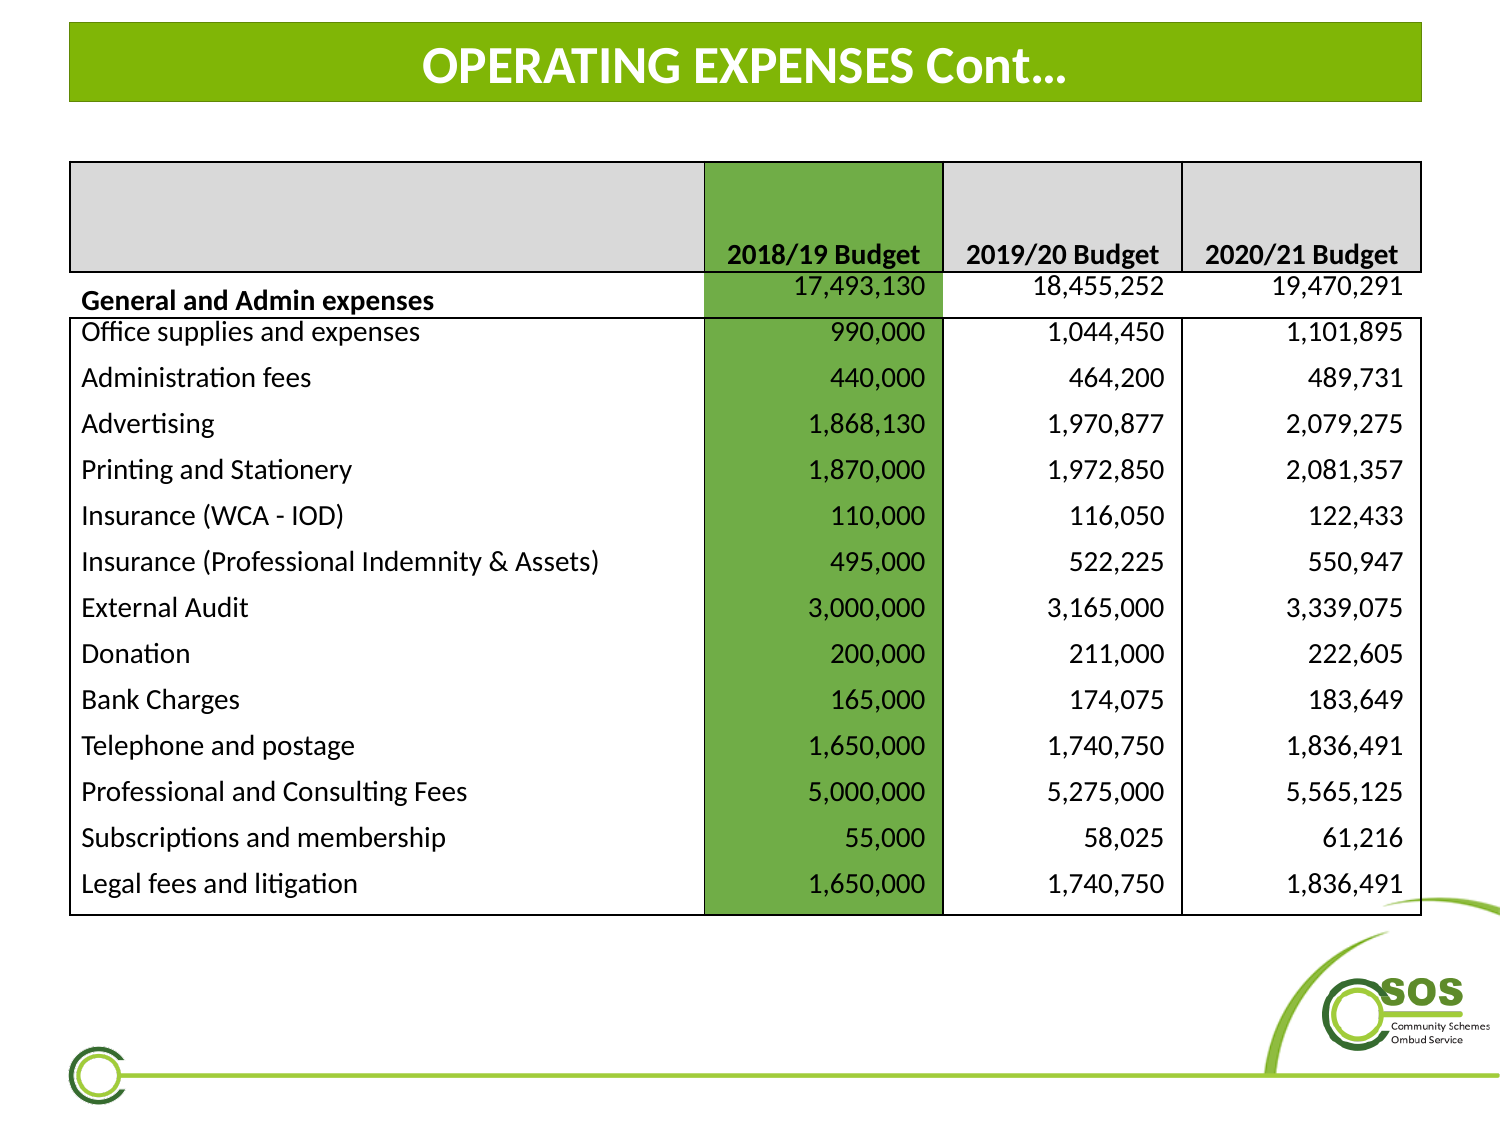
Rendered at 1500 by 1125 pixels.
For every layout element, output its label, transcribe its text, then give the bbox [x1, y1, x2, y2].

table_cell Legal fees and litigation [71, 869, 704, 914]
table_cell 19,470,291 [1182, 273, 1421, 317]
table_cell 174,075 [944, 685, 1181, 731]
table_cell 1,740,750 [944, 731, 1181, 777]
table_cell 1,650,000 [705, 731, 942, 777]
table_cell Insurance (Professional Indemnity & Assets) [71, 548, 704, 594]
table_cell 222,605 [1183, 639, 1420, 685]
table_cell 1,101,895 [1183, 319, 1420, 364]
table_cell 200,000 [705, 639, 942, 685]
table_cell 2,081,357 [1183, 456, 1420, 502]
table_cell External Audit [71, 594, 704, 639]
table_cell 3,000,000 [705, 594, 942, 639]
table_cell 183,649 [1183, 685, 1420, 731]
table_cell Administration fees [71, 364, 704, 410]
table_header 2018/19 Budget [705, 163, 942, 271]
table_cell 3,339,075 [1183, 594, 1420, 639]
table_cell Donation [71, 639, 704, 685]
table_cell 489,731 [1183, 364, 1420, 410]
table_cell Insurance (WCA - IOD) [71, 502, 704, 548]
picture [66, 892, 1500, 1107]
table_cell 1,836,491 [1183, 869, 1420, 914]
table_cell 17,493,130 [704, 273, 943, 317]
table_cell 55,000 [705, 823, 942, 869]
table_cell 5,000,000 [705, 777, 942, 823]
table_cell 5,565,125 [1183, 777, 1420, 823]
table_cell 1,044,450 [944, 319, 1181, 364]
table_cell 550,947 [1183, 548, 1420, 594]
table_cell 3,165,000 [944, 594, 1181, 639]
table_cell 990,000 [705, 319, 942, 364]
table_cell Telephone and postage [71, 731, 704, 777]
table_cell 110,000 [705, 502, 942, 548]
table_cell 1,650,000 [705, 869, 942, 914]
table_cell 58,025 [944, 823, 1181, 869]
table_cell 1,970,877 [944, 410, 1181, 456]
table_cell 5,275,000 [944, 777, 1181, 823]
table_cell Advertising [71, 410, 704, 456]
table_cell 522,225 [944, 548, 1181, 594]
title OPERATING EXPENSES Cont… [69, 22, 1422, 102]
table_cell Printing and Stationery [71, 456, 704, 502]
table_cell General and Admin expenses [70, 273, 704, 317]
table_header 2020/21 Budget [1183, 163, 1420, 271]
table_cell 122,433 [1183, 502, 1420, 548]
table_cell 61,216 [1183, 823, 1420, 869]
table_cell 440,000 [705, 364, 942, 410]
table_cell 495,000 [705, 548, 942, 594]
table_cell 18,455,252 [943, 273, 1182, 317]
table_cell Subscriptions and membership [71, 823, 704, 869]
table_cell 464,200 [944, 364, 1181, 410]
table_cell 211,000 [944, 639, 1181, 685]
table_cell 1,870,000 [705, 456, 942, 502]
table_header [71, 163, 704, 271]
table_cell 2,079,275 [1183, 410, 1420, 456]
table_cell Bank Charges [71, 685, 704, 731]
table_header 2019/20 Budget [944, 163, 1181, 271]
table_cell 1,972,850 [944, 456, 1181, 502]
table_cell 1,868,130 [705, 410, 942, 456]
table_cell 116,050 [944, 502, 1181, 548]
table_cell Professional and Consulting Fees [71, 777, 704, 823]
table_cell 165,000 [705, 685, 942, 731]
table_cell Office supplies and expenses [71, 319, 704, 364]
table_cell 1,836,491 [1183, 731, 1420, 777]
table_cell 1,740,750 [944, 869, 1181, 914]
